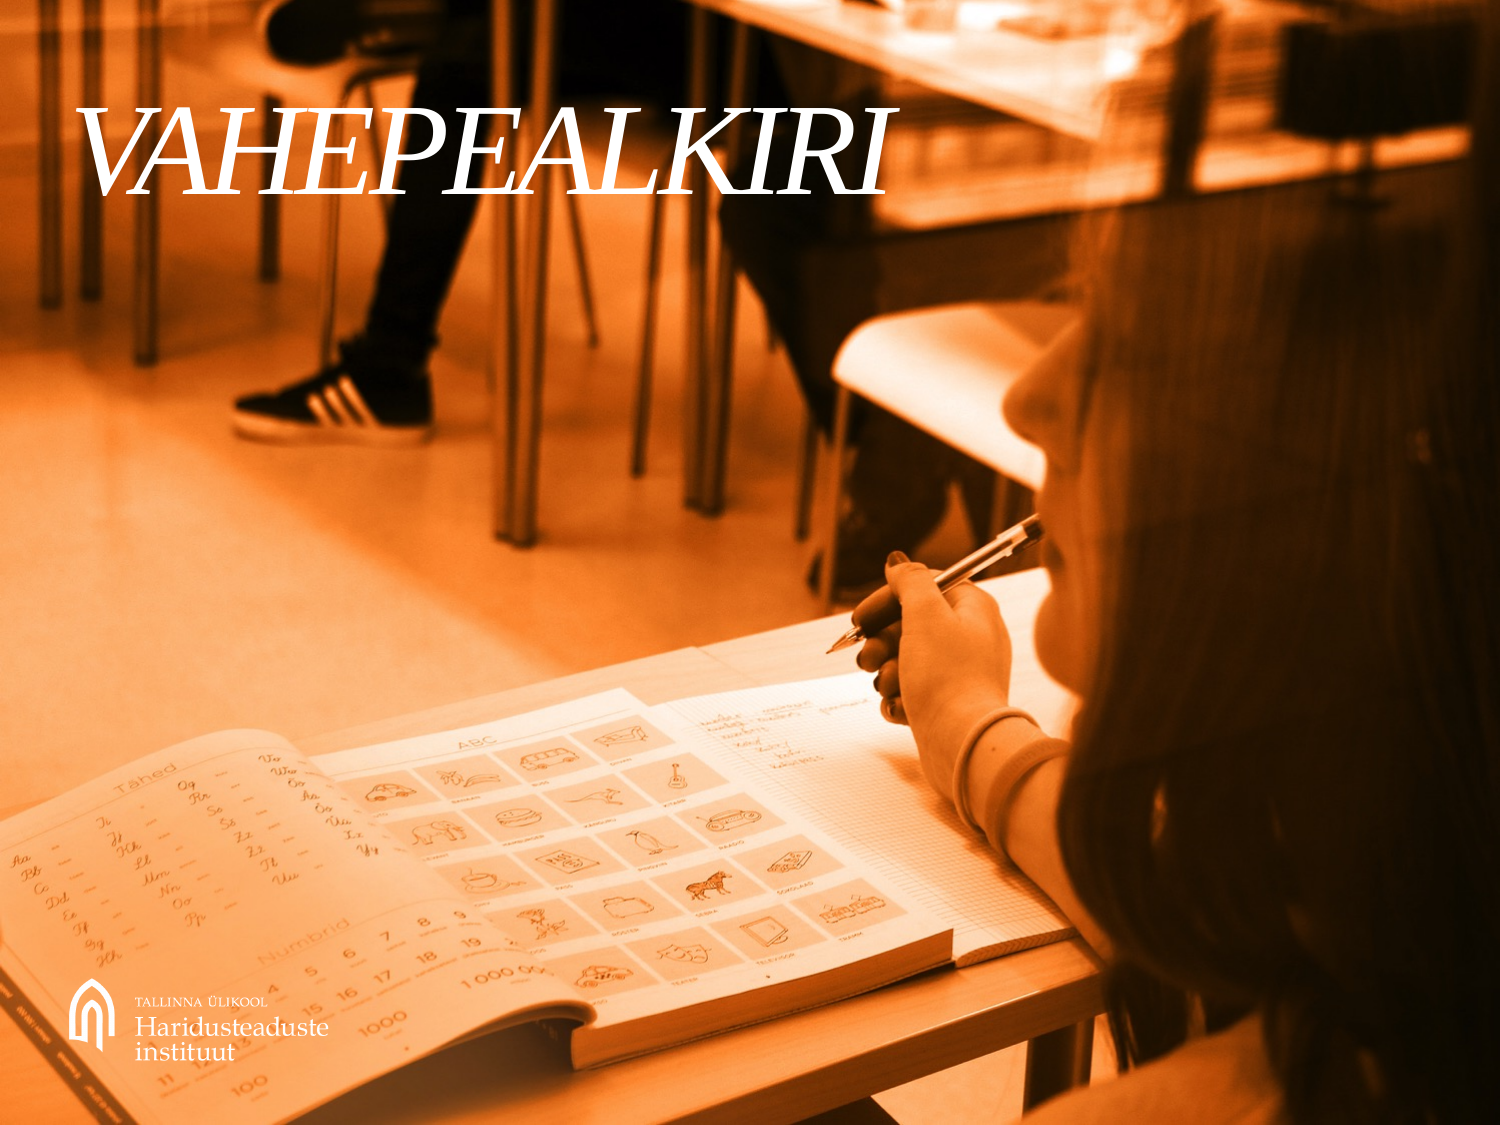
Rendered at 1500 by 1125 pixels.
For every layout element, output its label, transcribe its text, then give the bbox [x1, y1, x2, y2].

picture [0, 0, 1500, 1125]
title vahepealkiri [54, 59, 1444, 278]
